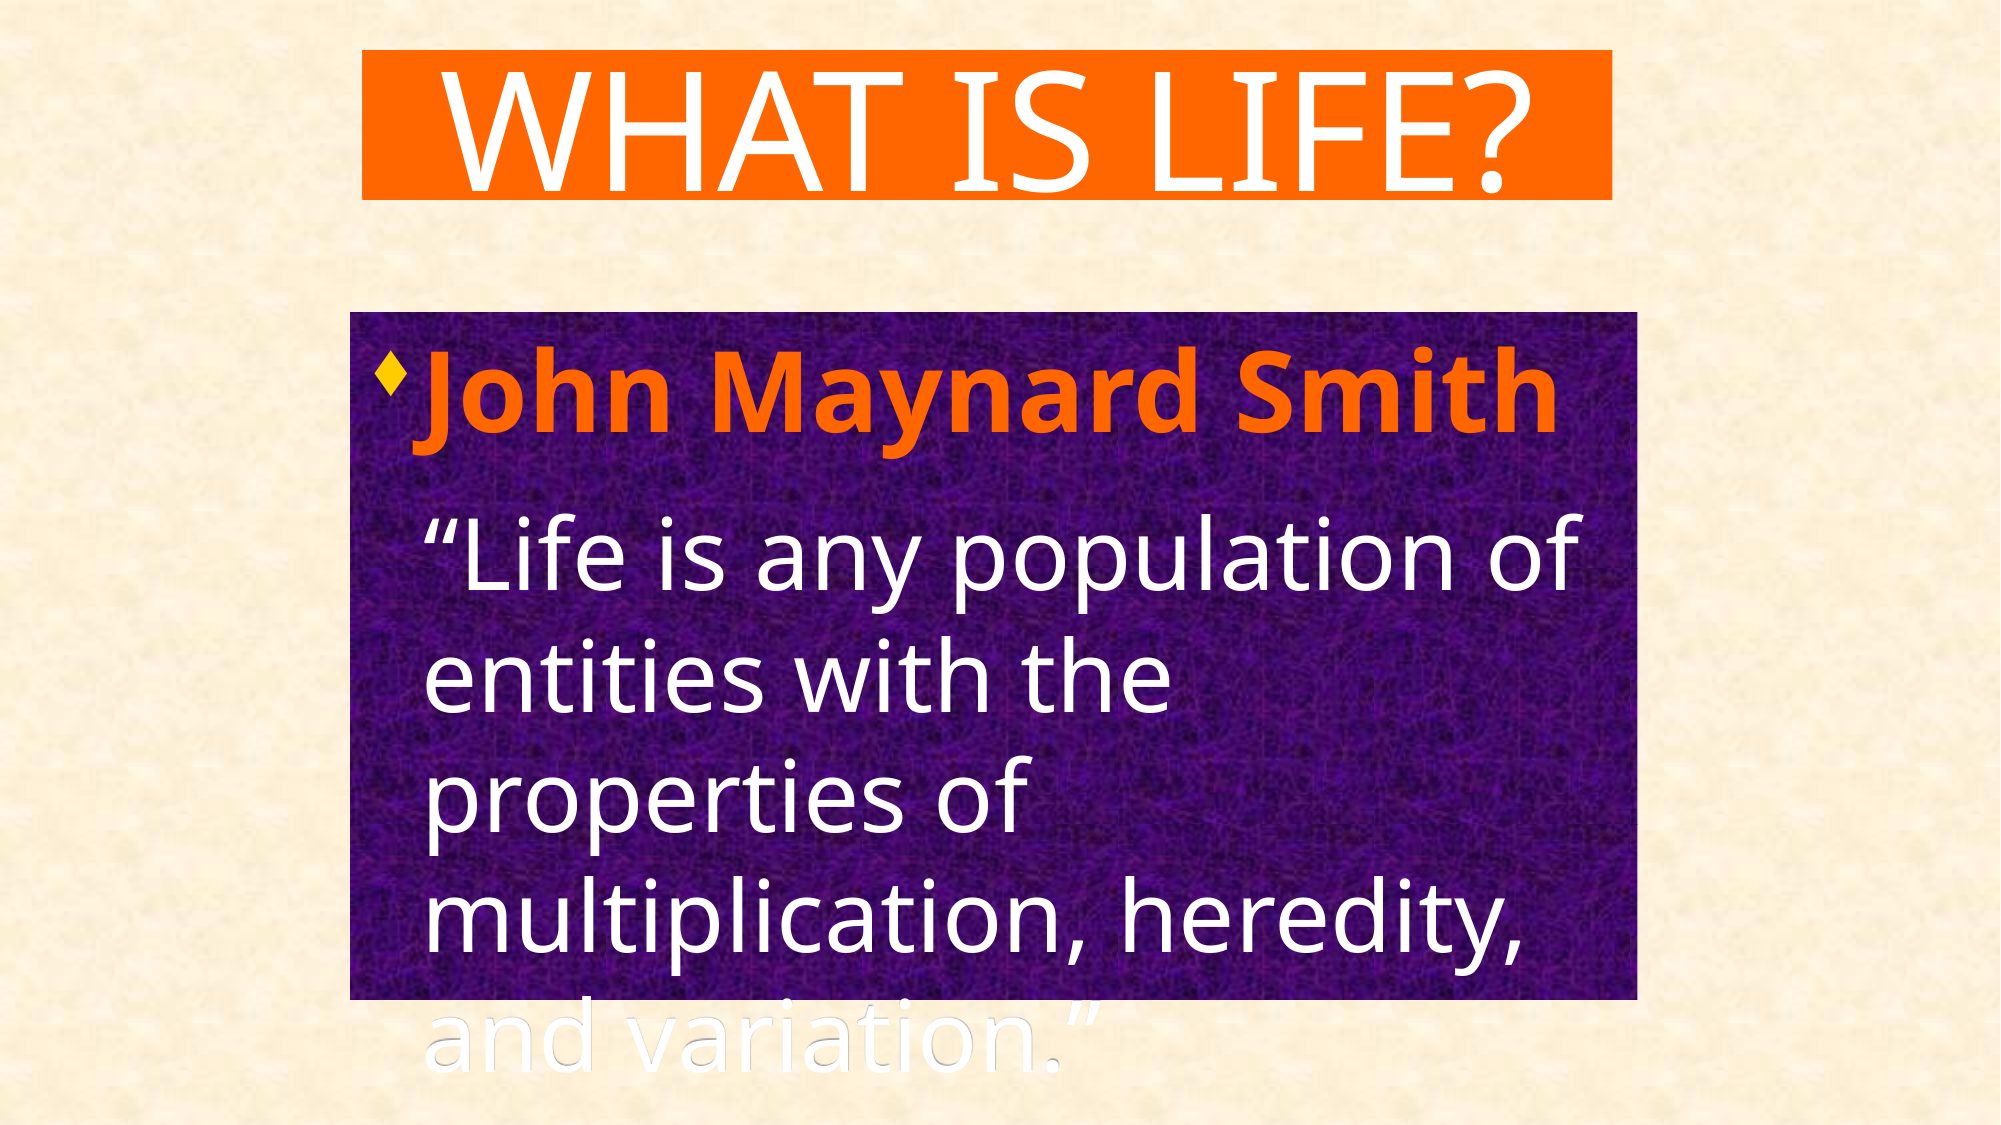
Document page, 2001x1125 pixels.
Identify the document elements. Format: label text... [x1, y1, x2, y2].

picture [0, 0, 2001, 1125]
list John Maynard Smith “Life is any population of entities with the properties of multiplication, heredity, and variation.” [350, 312, 1638, 1000]
title WHAT IS LIFE? [362, 50, 1613, 200]
